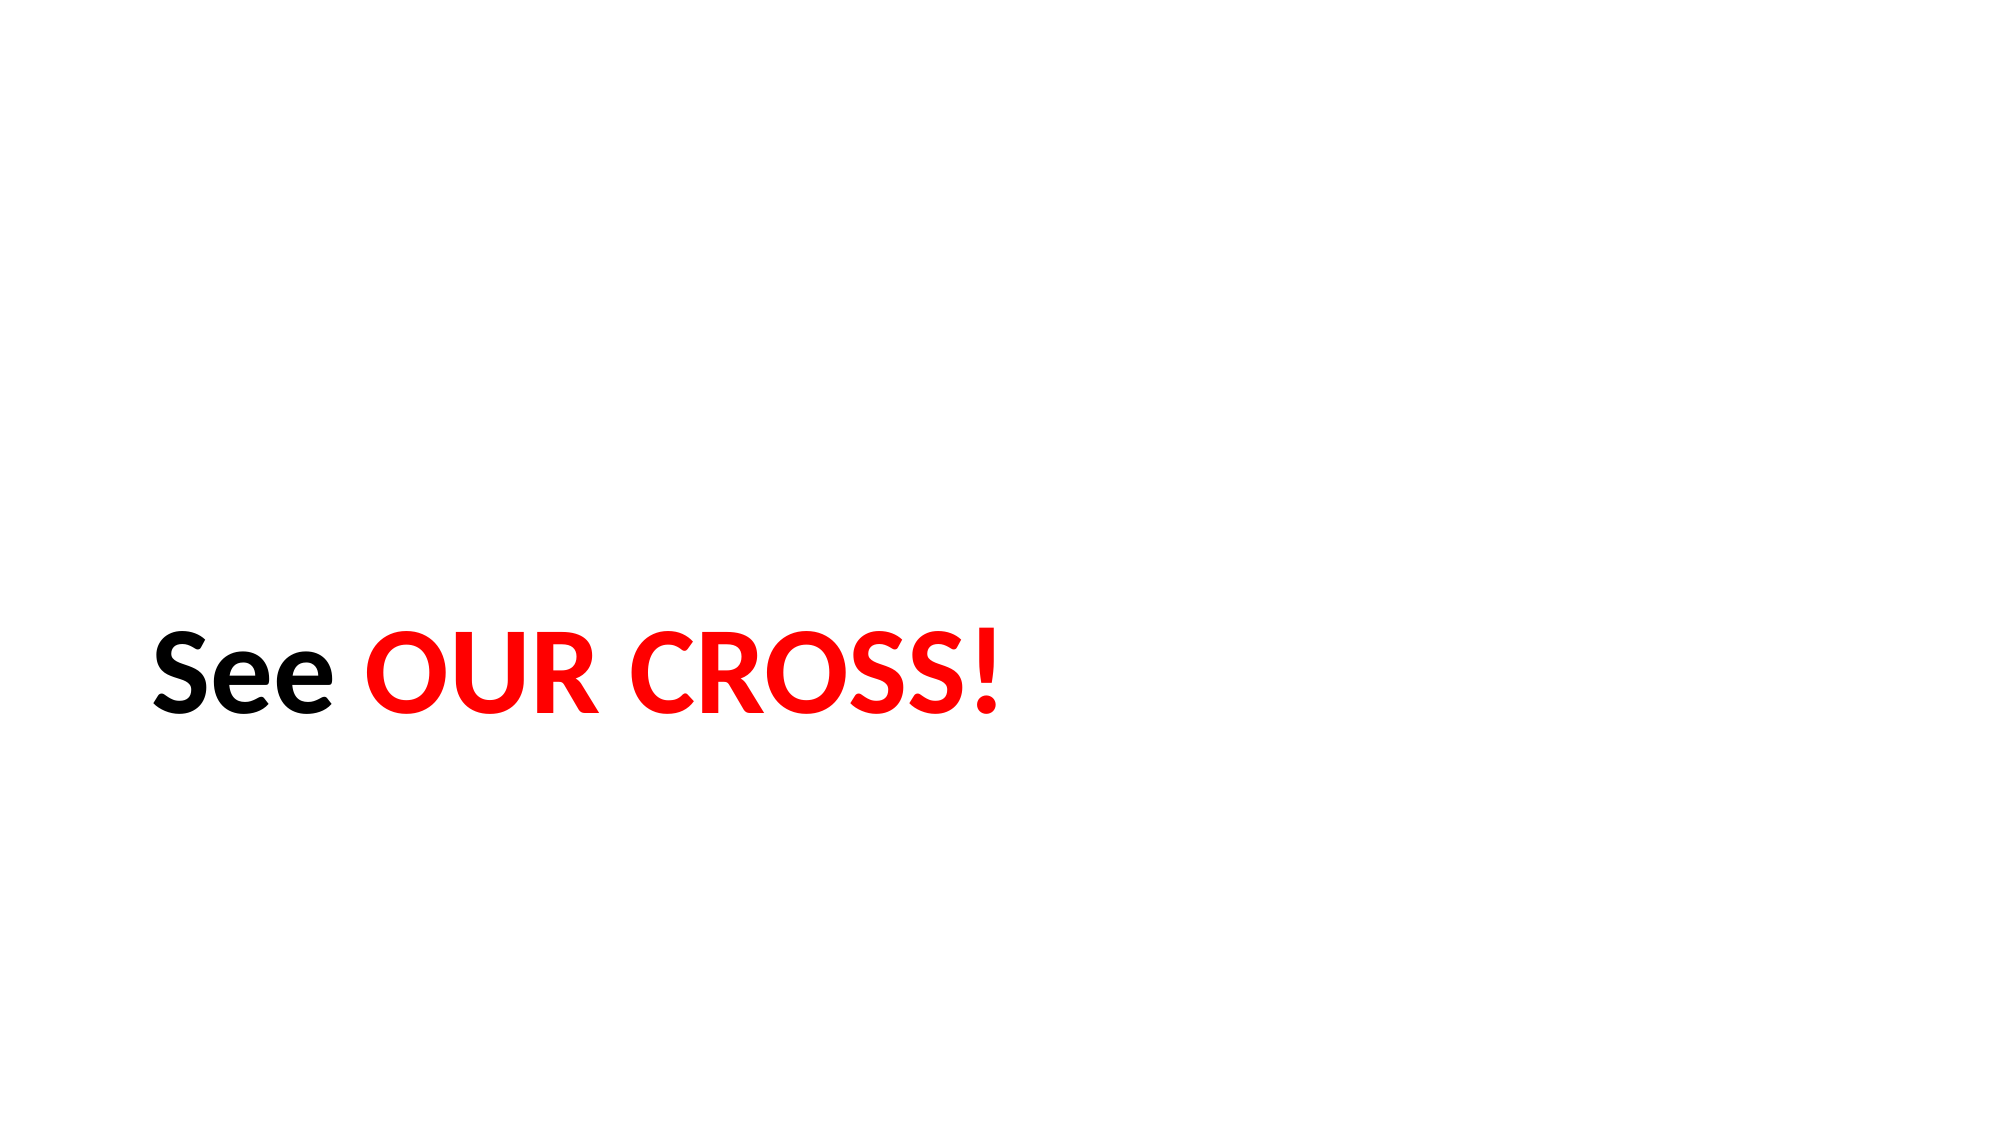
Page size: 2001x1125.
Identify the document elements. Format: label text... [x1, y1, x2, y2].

title See OUR CROSS! [136, 280, 1862, 749]
